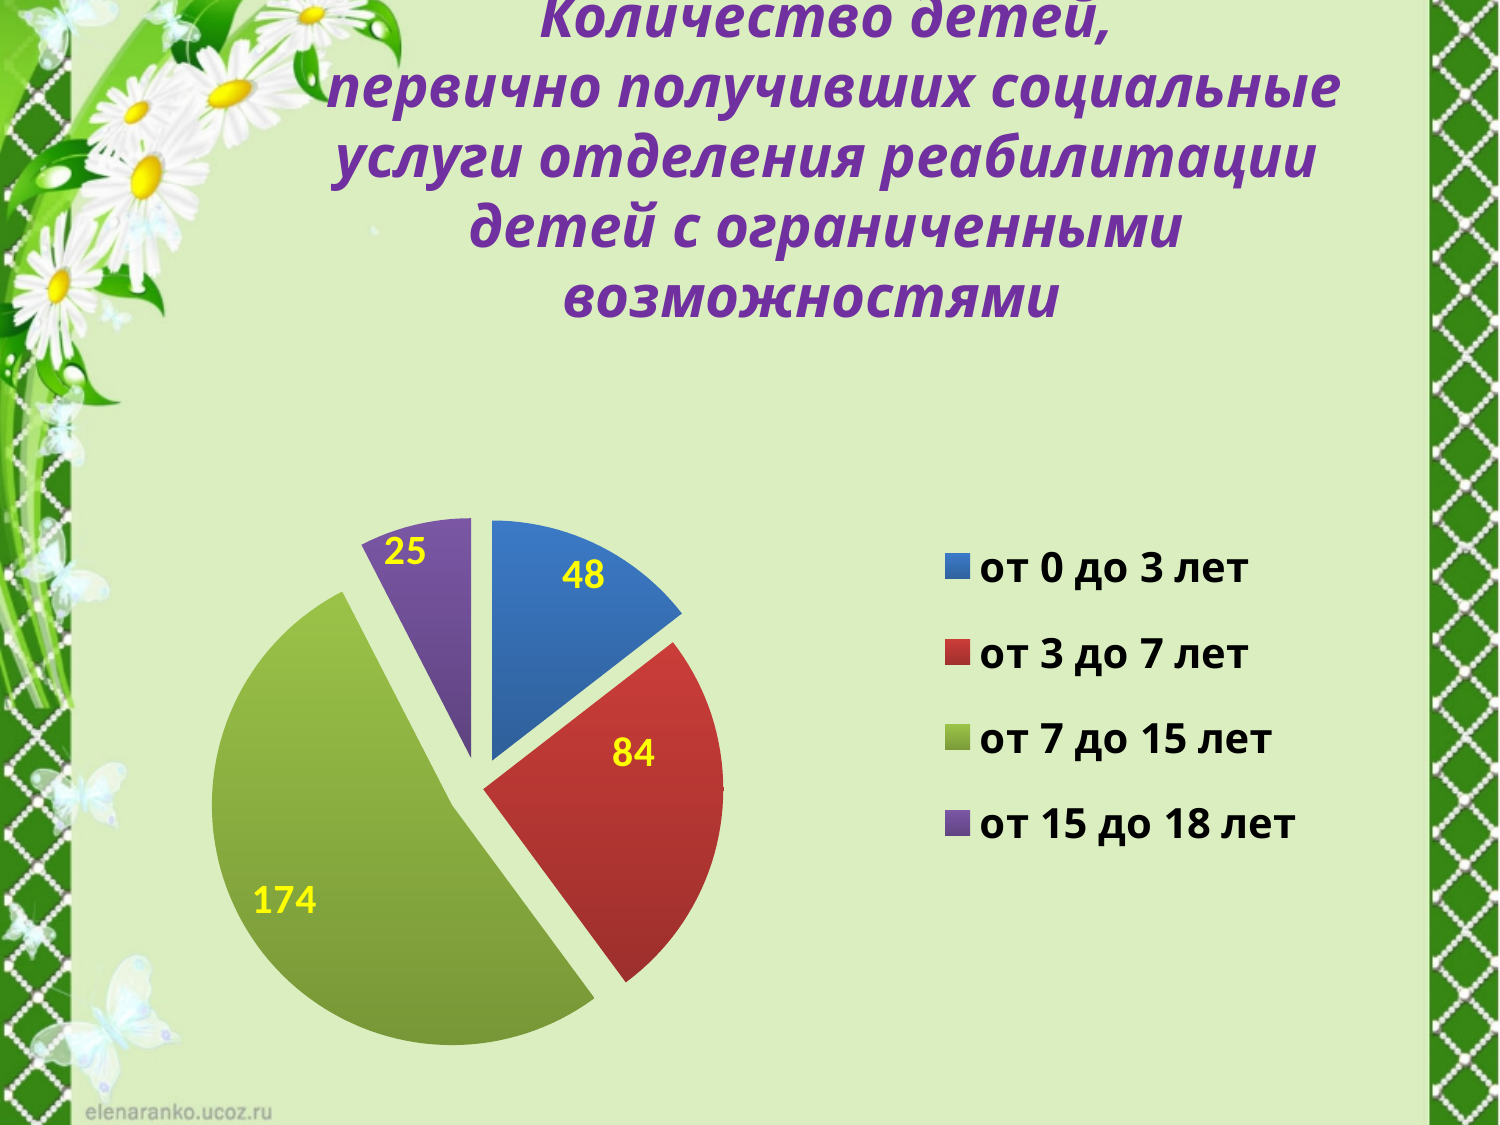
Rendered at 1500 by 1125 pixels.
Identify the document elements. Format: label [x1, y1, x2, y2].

chart [94, 219, 1424, 1098]
picture [0, 0, 1500, 1125]
